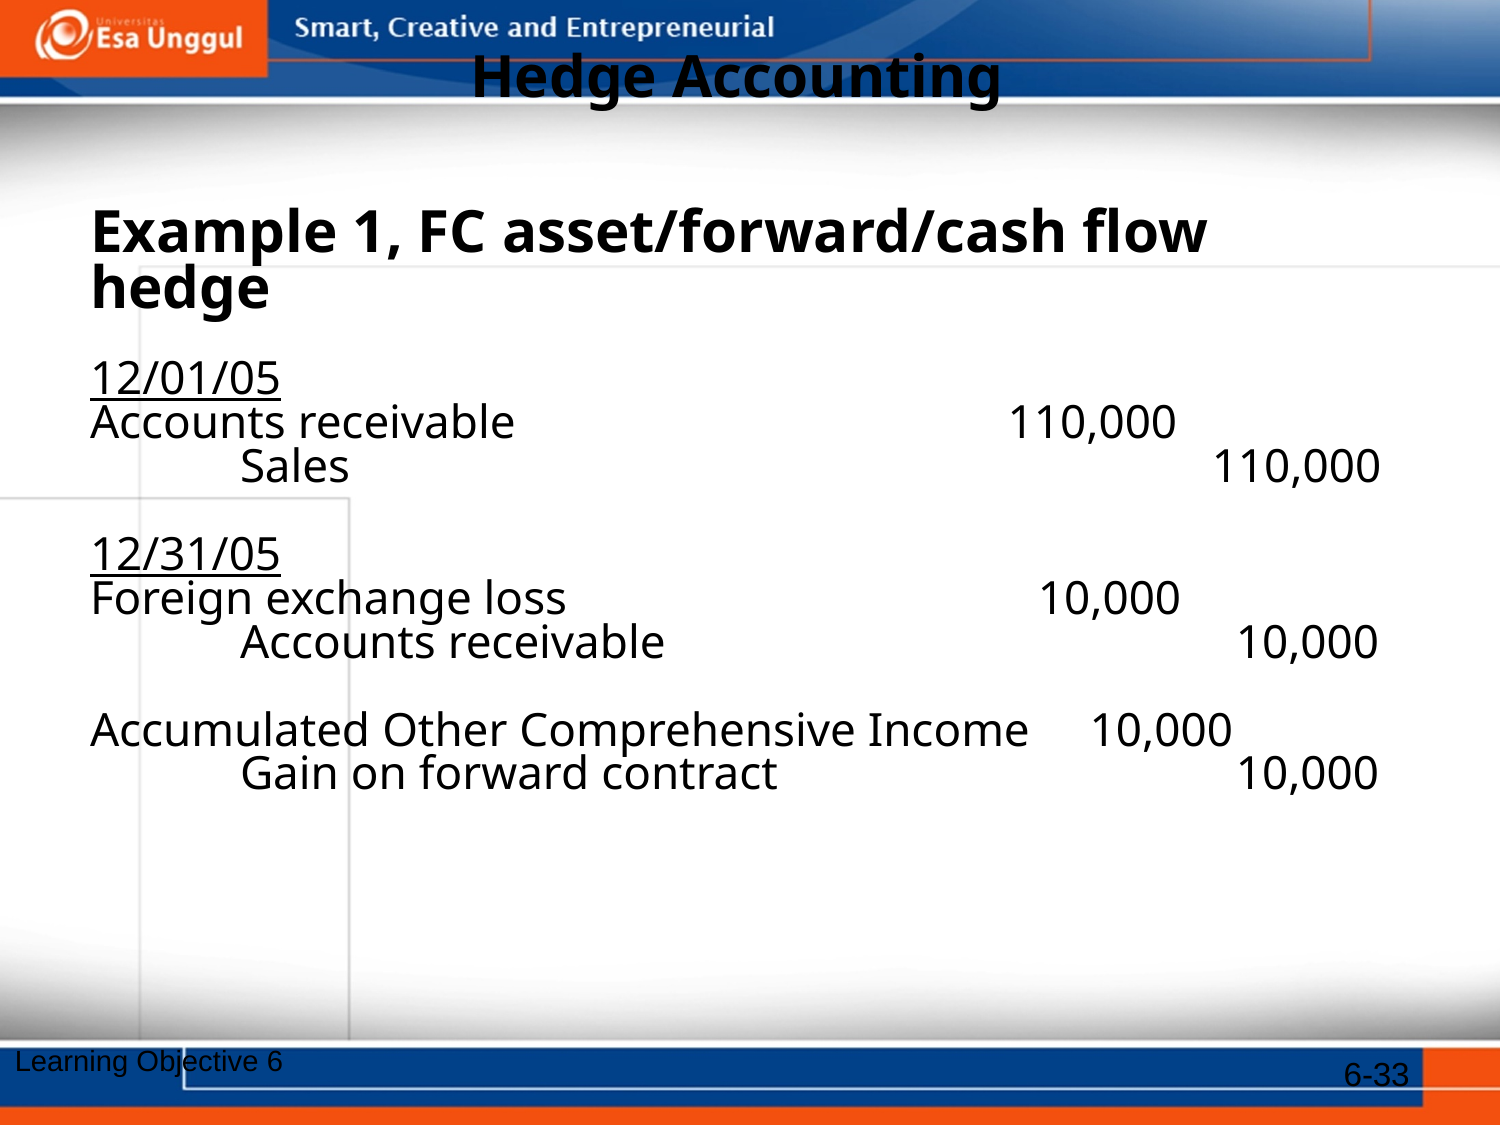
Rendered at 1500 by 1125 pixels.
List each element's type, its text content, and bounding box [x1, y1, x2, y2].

slide_number 6-33 [1250, 1042, 1425, 1103]
picture [0, 0, 1500, 1125]
list Example 1, FC asset/forward/cash flow hedge 12/01/05 Accounts receivable 110,000 Sales 110,000 12/31/05 Foreign exchange loss 10,000 Accounts receivable 10,000 Accumulated Other Comprehensive Income 10,000 Gain on forward contract 10,000 [75, 200, 1400, 825]
title Hedge Accounting [102, 24, 1372, 138]
text_box Learning Objective 6 [0, 1049, 513, 1083]
